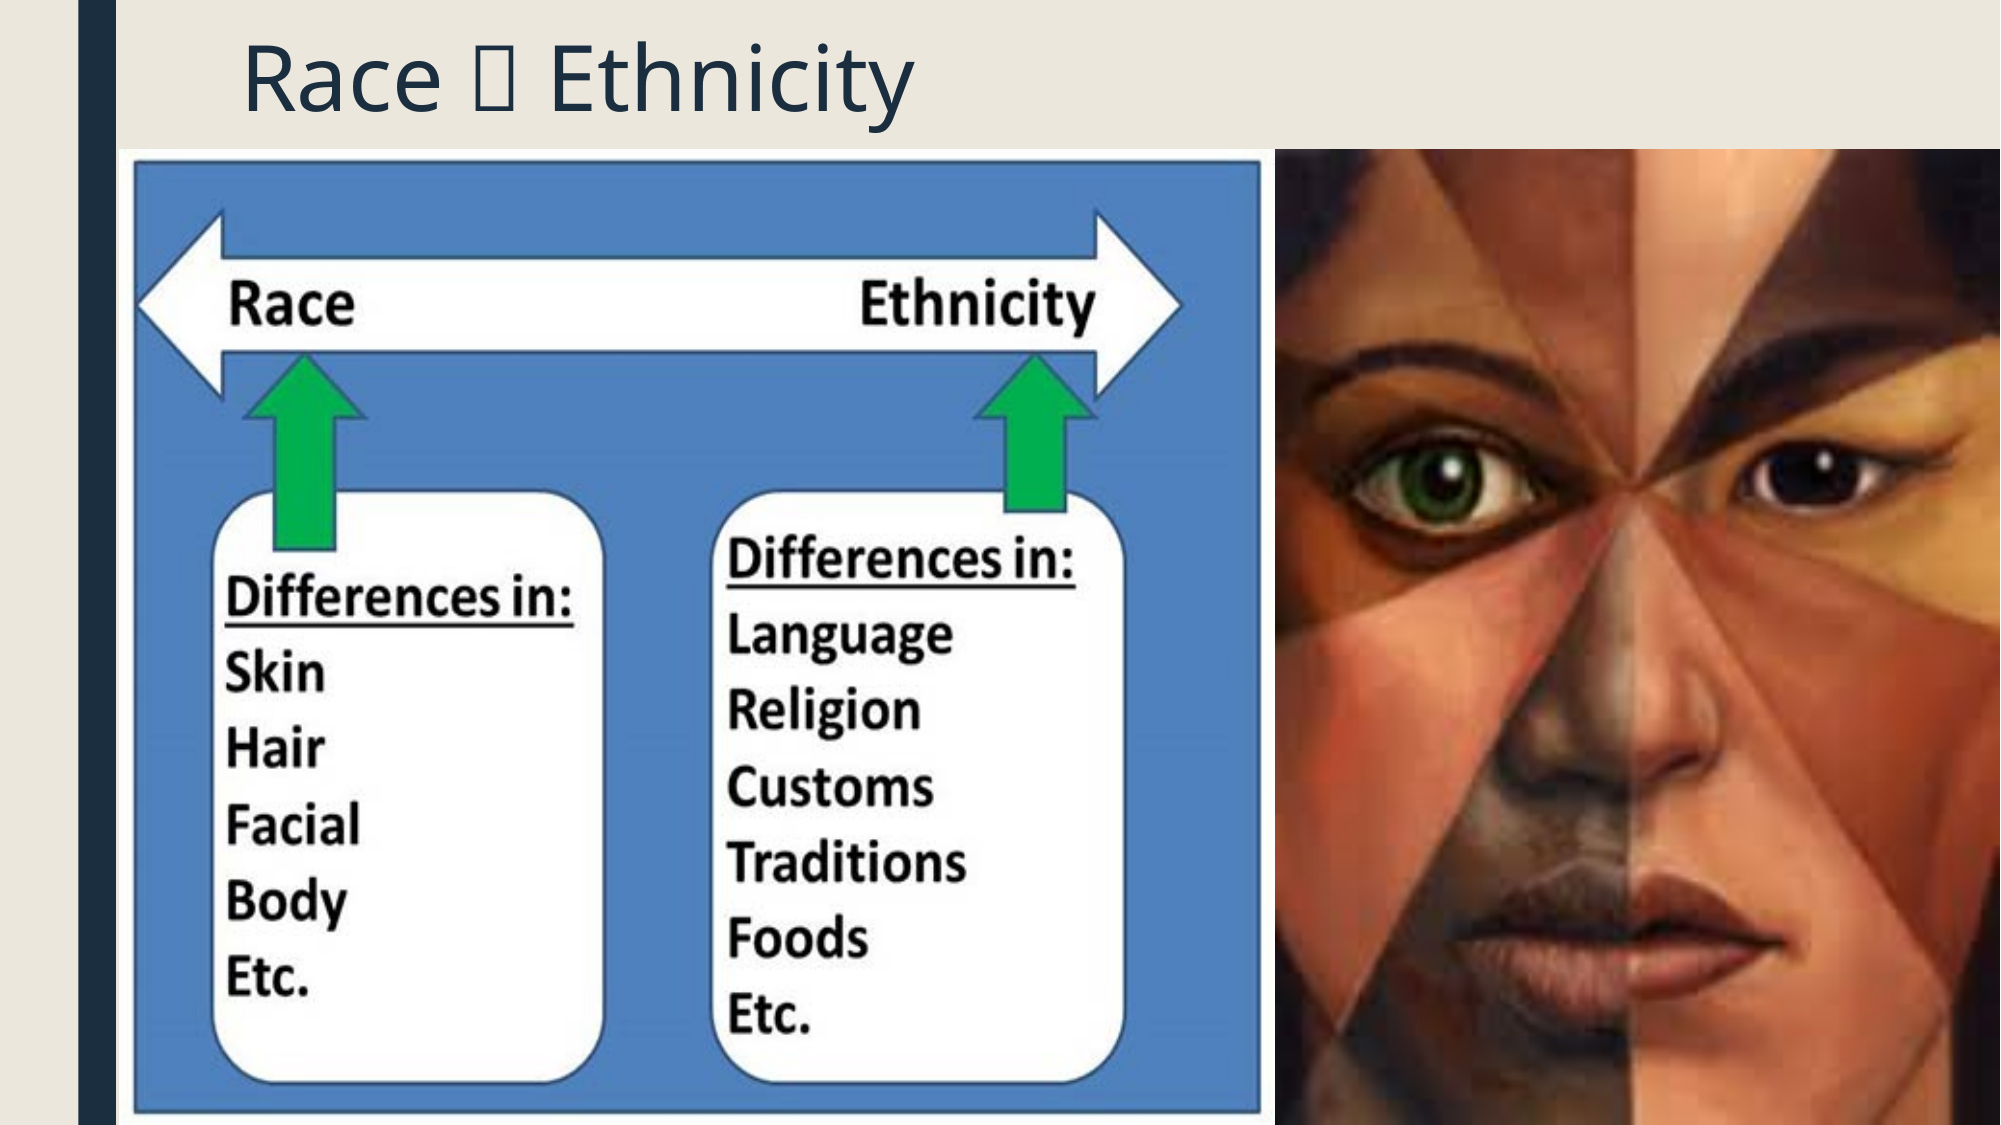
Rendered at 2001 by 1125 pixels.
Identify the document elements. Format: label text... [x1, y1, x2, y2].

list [1274, 149, 2000, 1125]
title Race  Ethnicity [225, 26, 1800, 149]
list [119, 149, 1274, 1125]
